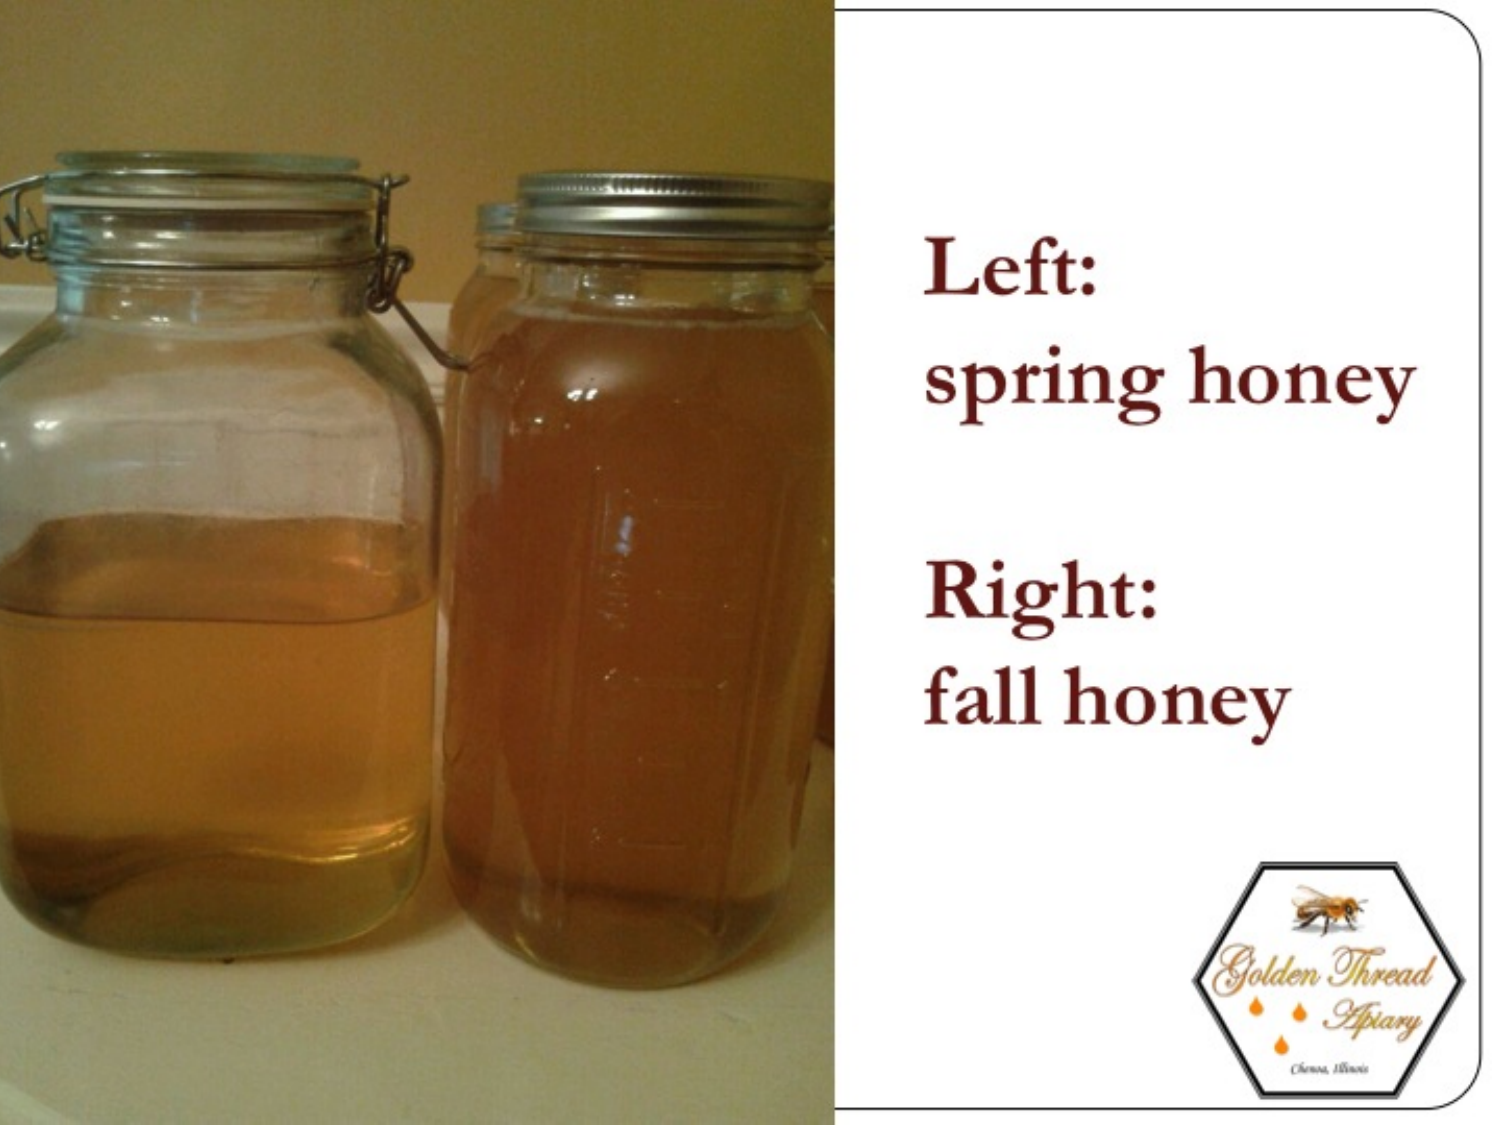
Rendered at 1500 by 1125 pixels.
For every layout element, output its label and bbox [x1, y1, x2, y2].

list [0, 0, 1500, 1125]
